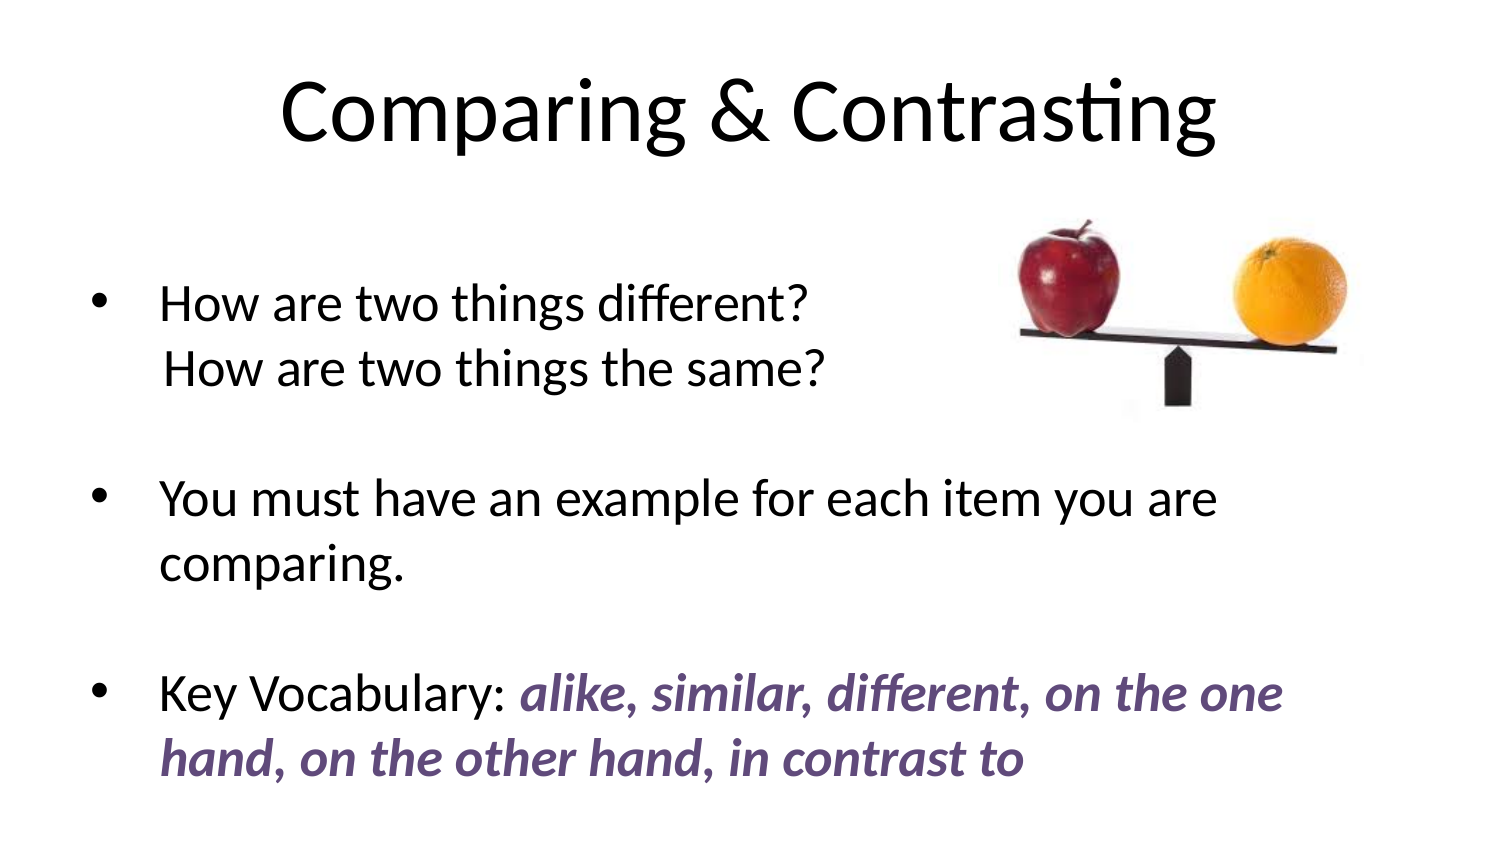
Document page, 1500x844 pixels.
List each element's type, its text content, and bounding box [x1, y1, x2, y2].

picture [997, 173, 1364, 448]
title Comparing & Contrasting [75, 33, 1425, 175]
list How are two things different? How are two things the same? You must have an example for each item you are comparing. Key Vocabulary: alike, similar, different, on the one hand, on the other hand, in contrast to [75, 196, 1425, 808]
